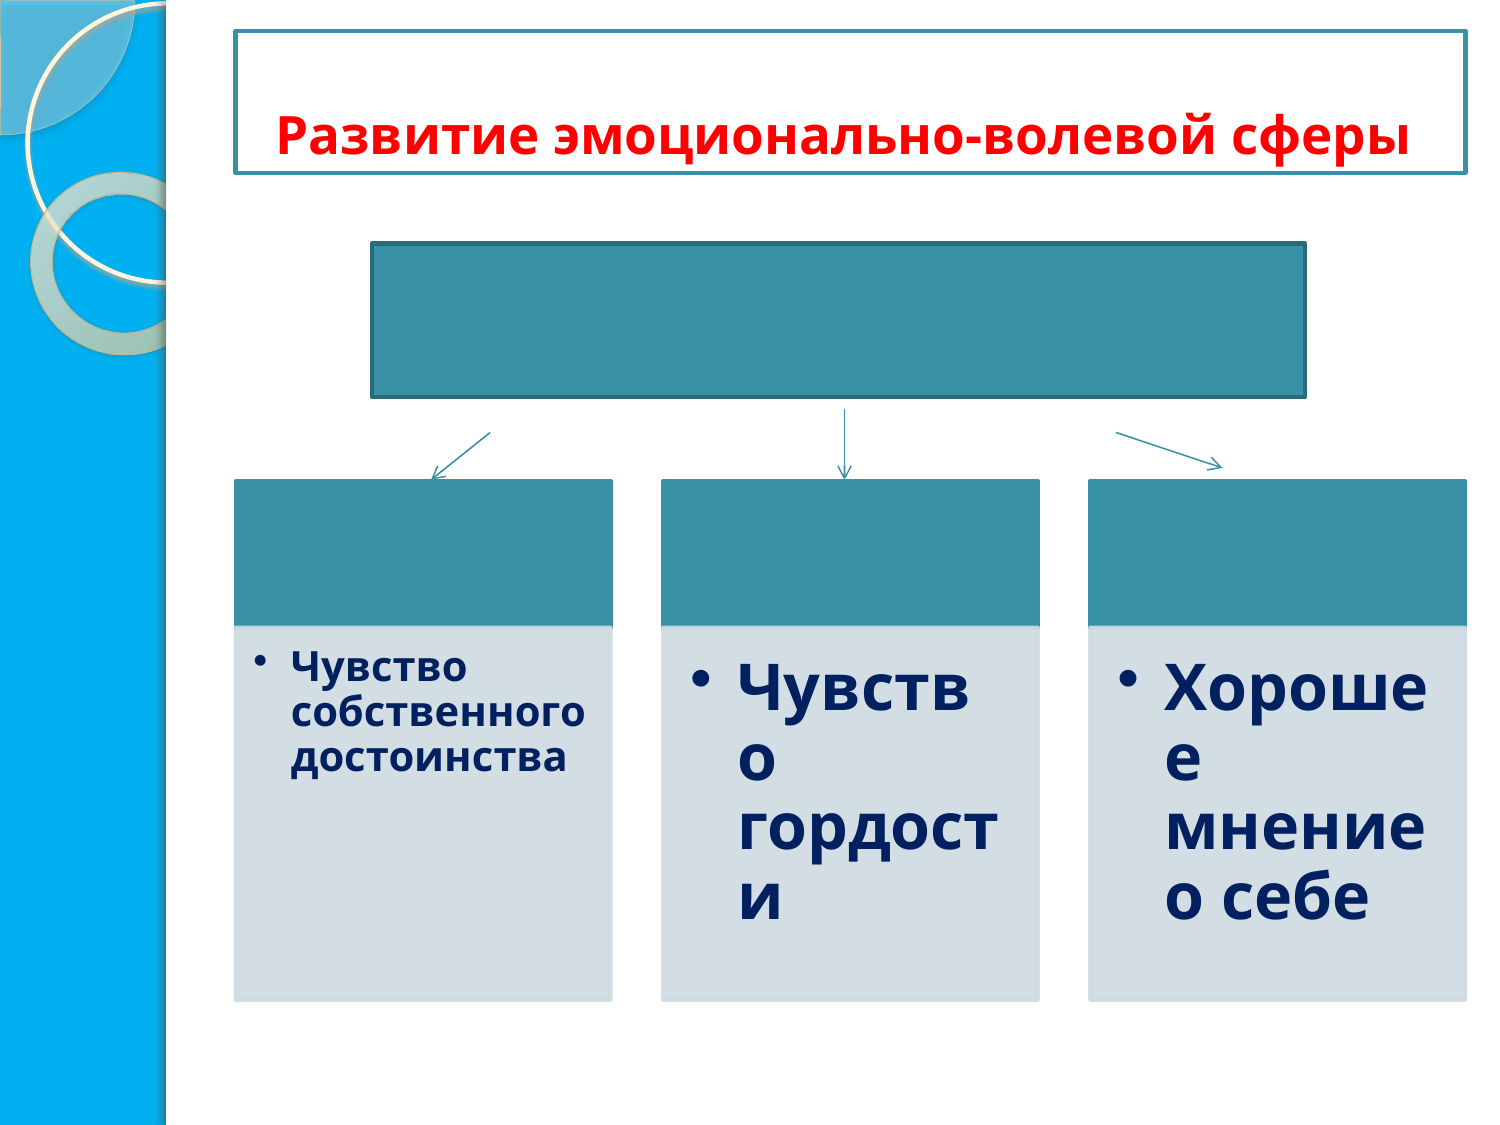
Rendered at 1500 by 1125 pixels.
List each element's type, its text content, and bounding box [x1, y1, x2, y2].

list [235, 455, 1466, 1026]
text_box [370, 241, 1307, 399]
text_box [430, 432, 491, 480]
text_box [1115, 432, 1223, 469]
title Развитие эмоционально-волевой сферы [233, 29, 1468, 175]
